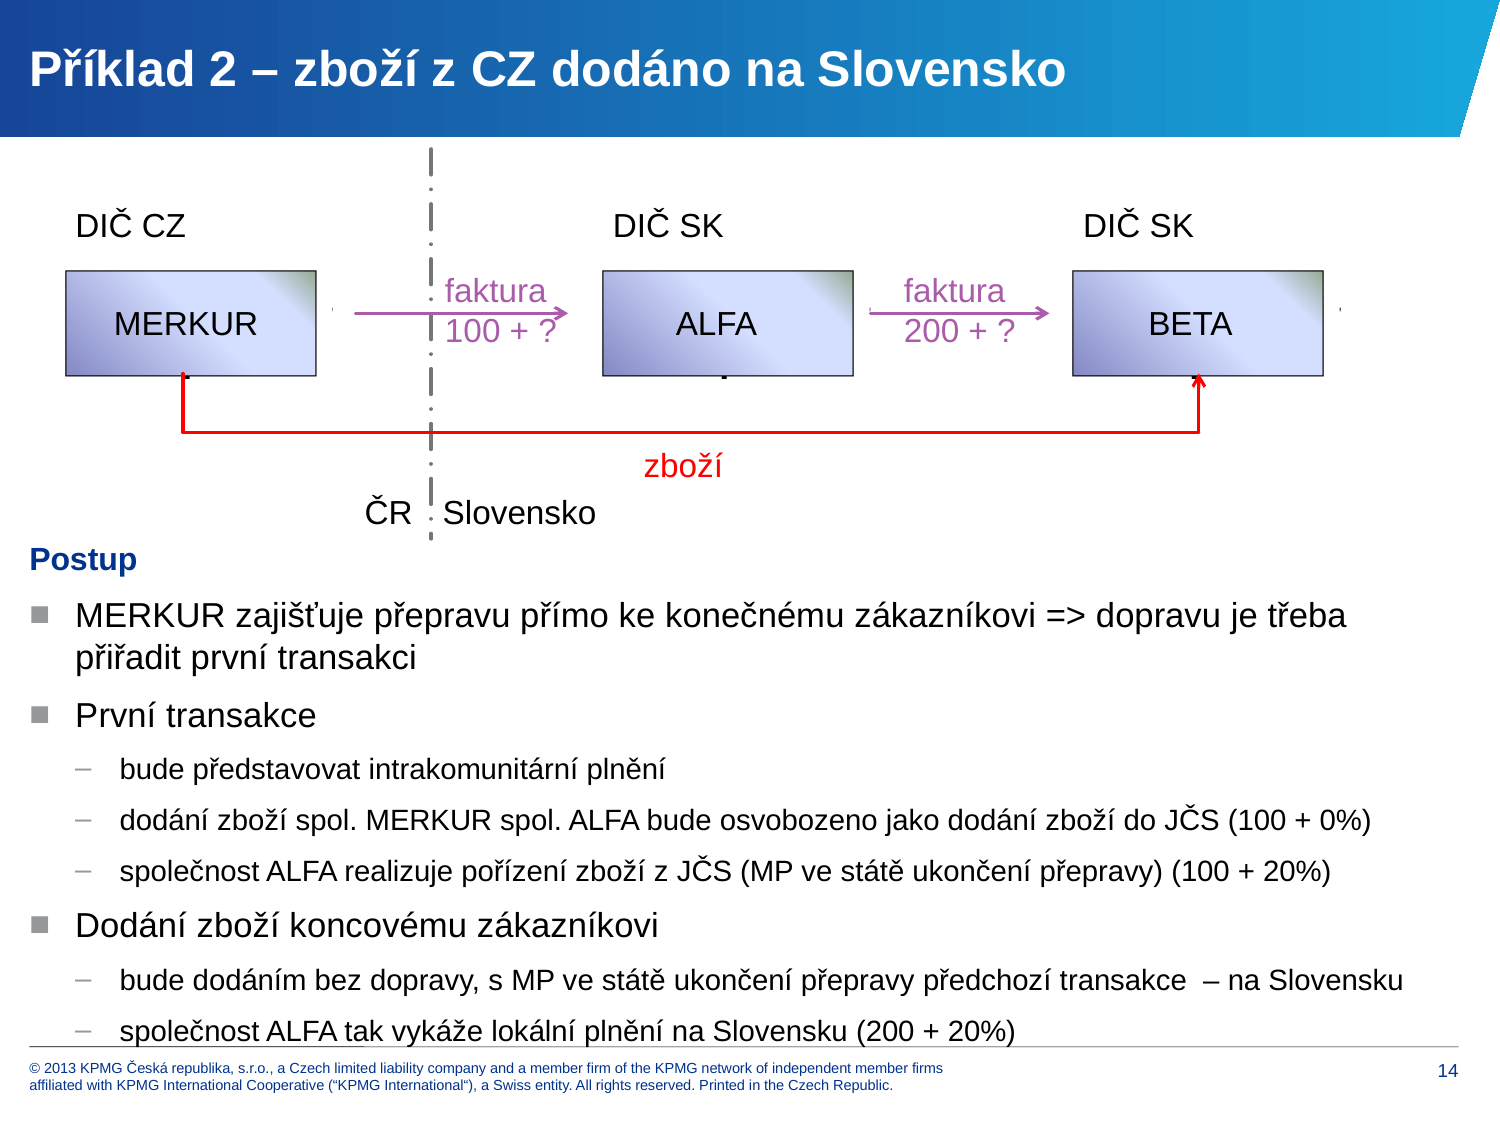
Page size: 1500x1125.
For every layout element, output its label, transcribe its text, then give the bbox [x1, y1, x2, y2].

list Postup MERKUR zajišťuje přepravu přímo ke konečnému zákazníkovi => dopravu je třeba přiřadit první transakci První transakce bude představovat intrakomunitární plnění dodání zboží spol. MERKUR spol. ALFA bude osvobozeno jako dodání zboží do JČS (100 + 0%) společnost ALFA realizuje pořízení zboží z JČS (MP ve státě ukončení přepravy) (100 + 20%) Dodání zboží koncovému zákazníkovi bude dodáním bez dopravy, s MP ve státě ukončení přepravy předchozí transakce – na Slovensku společnost ALFA tak vykáže lokální plnění na Slovensku (200 + 20%) [29, 538, 1459, 1059]
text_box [52, 149, 1341, 539]
title Příklad 2 – zboží z CZ dodáno na Slovensko [29, 18, 1459, 114]
